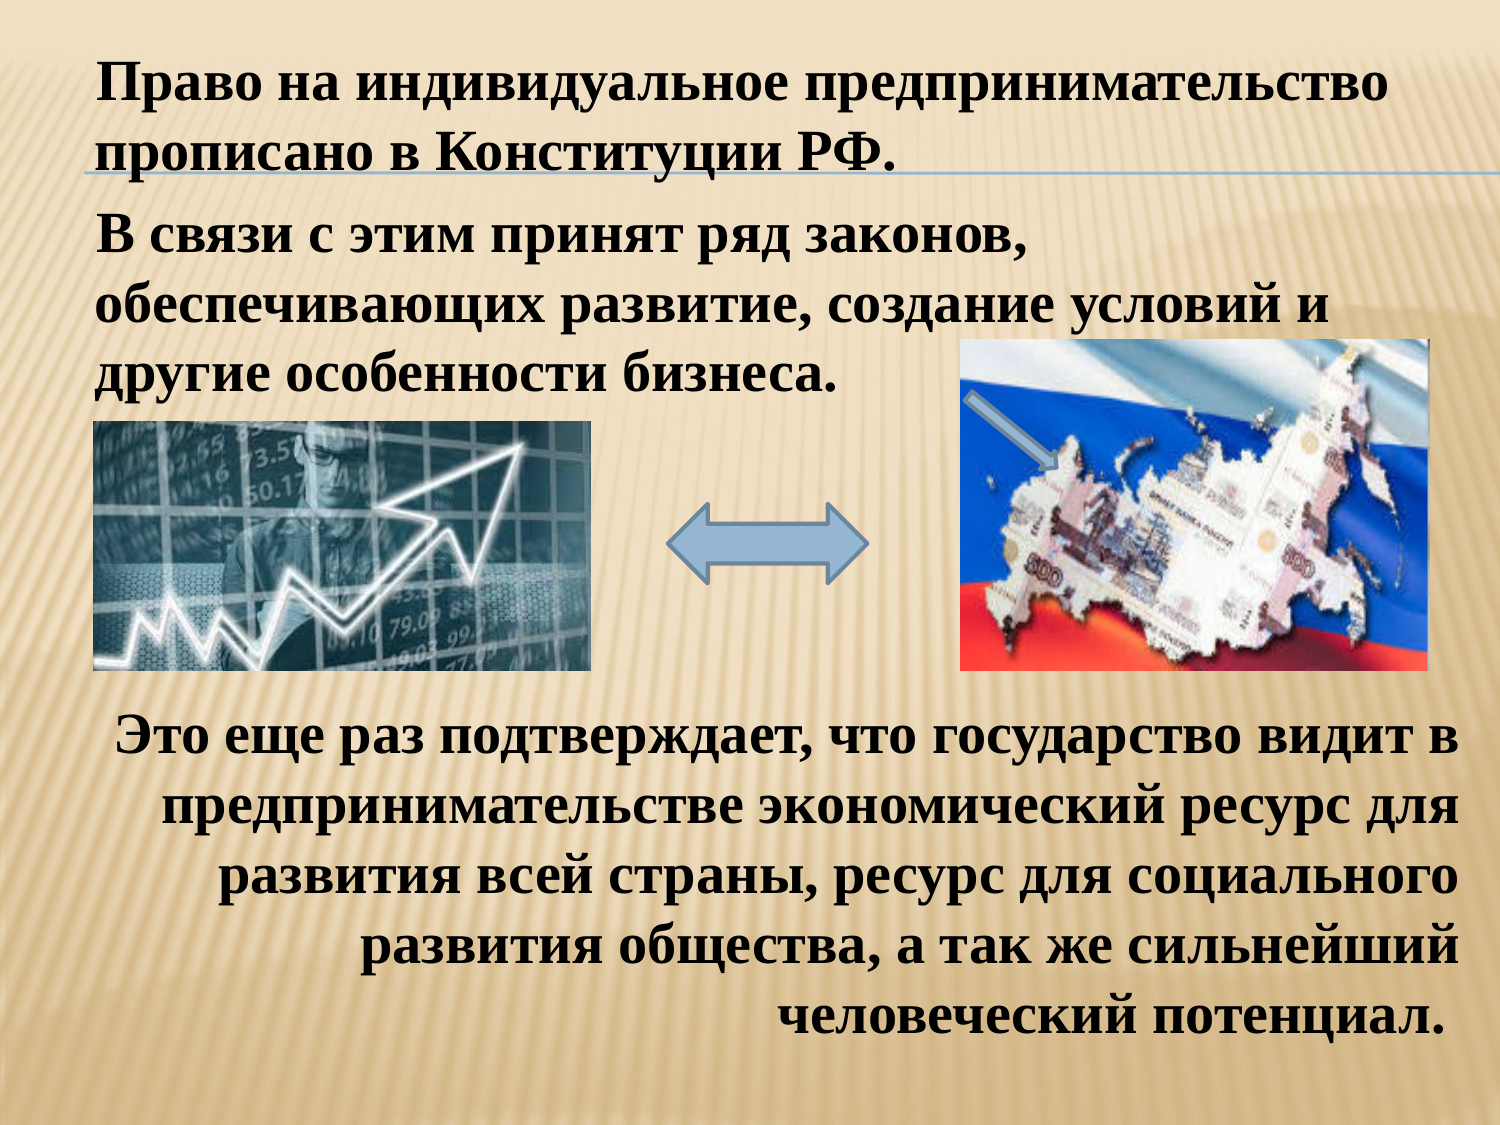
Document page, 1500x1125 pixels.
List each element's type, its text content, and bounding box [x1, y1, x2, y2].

picture [93, 421, 591, 671]
text_box [665, 501, 870, 586]
list Право на индивидуальное предпринимательство прописано в Конституции РФ. В связи с этим принят ряд законов, обеспечивающих развитие, создание условий и другие особенности бизнеса. Это еще раз подтверждает, что государство видит в предпринимательстве экономический ресурс для развития всей страны, ресурс для социального развития общества, а так же сильнейший человеческий потенциал. [23, 35, 1475, 1102]
picture [960, 339, 1430, 671]
